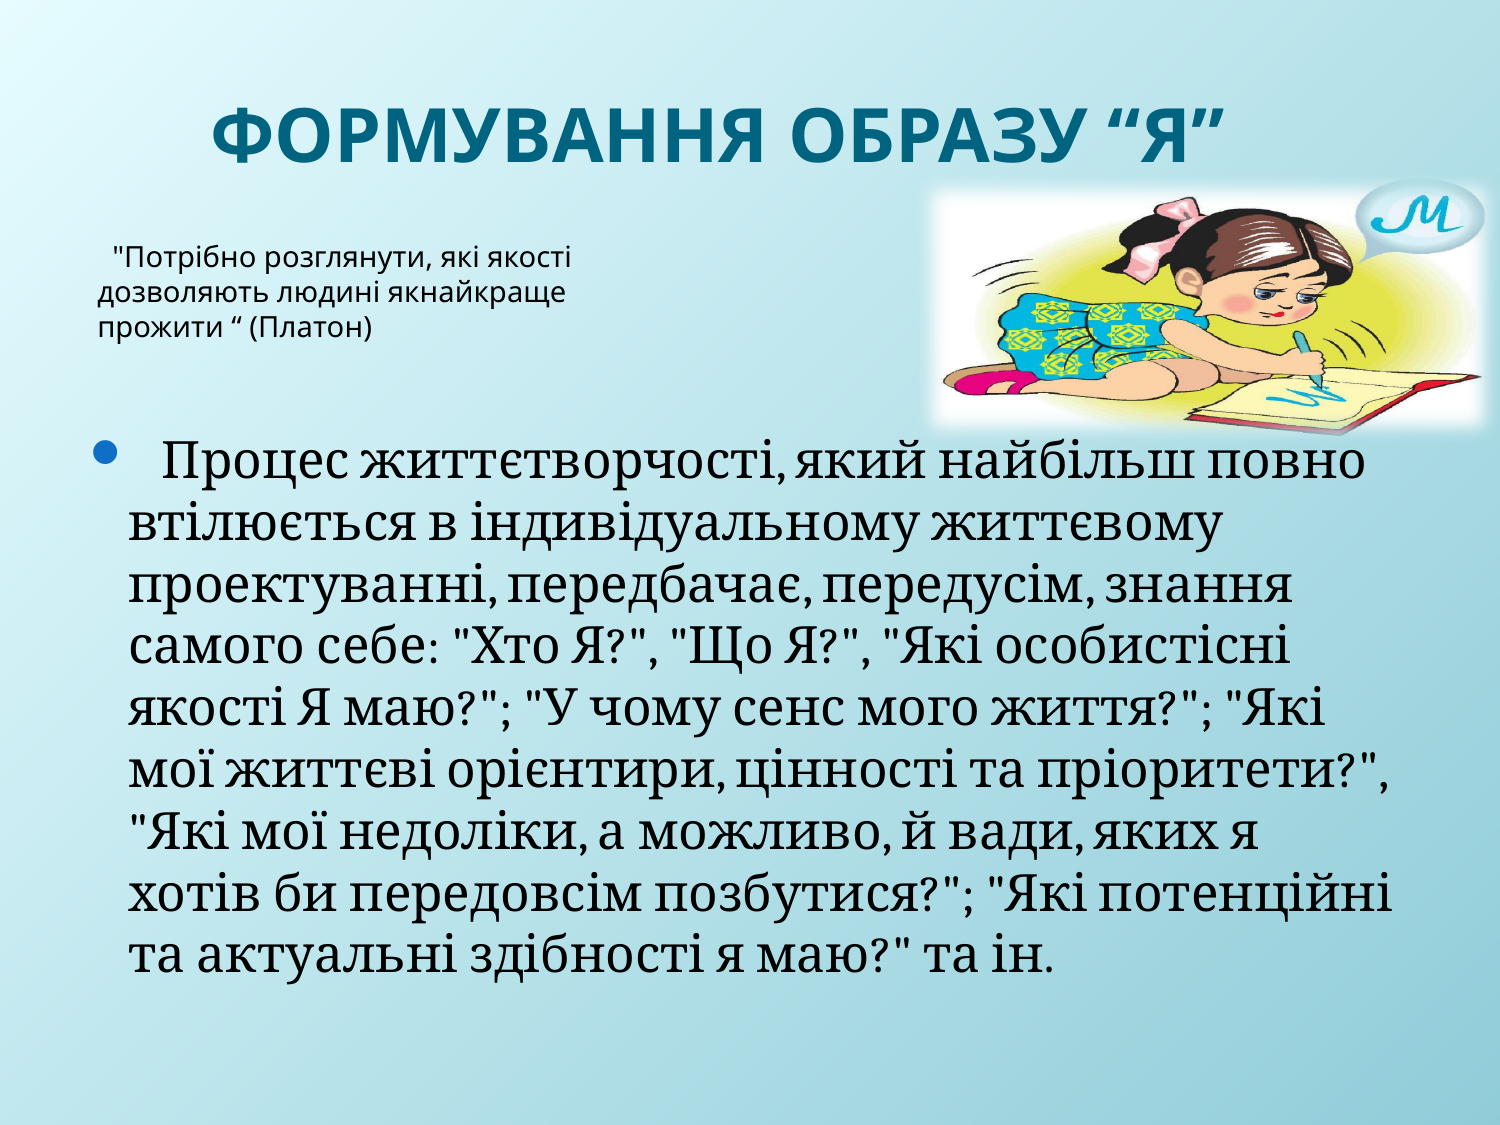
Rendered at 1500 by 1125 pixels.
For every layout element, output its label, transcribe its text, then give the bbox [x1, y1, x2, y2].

picture [913, 172, 1500, 445]
list Процес життєтворчості, який найбільш повно втілюється в індивідуальному життєвому проектуванні, передбачає, передусім, знання самого себе: "Хто Я?", "Що Я?", "Які особистісні якості Я маю?"; "У чому сенс мого життя?"; "Які мої життєві орієнтири, цінності та пріоритети?", "Які мої недоліки, а можливо, й вади, яких я хотів би передовсім позбутися?"; "Які потенційні та актуальні здібності я маю?" та ін. [75, 350, 1413, 1005]
title Формування образу “Я” [75, 35, 1400, 227]
list "Потрібно розглянути, які якості дозволяють людині якнайкраще прожити “ (Платон) [75, 230, 700, 350]
